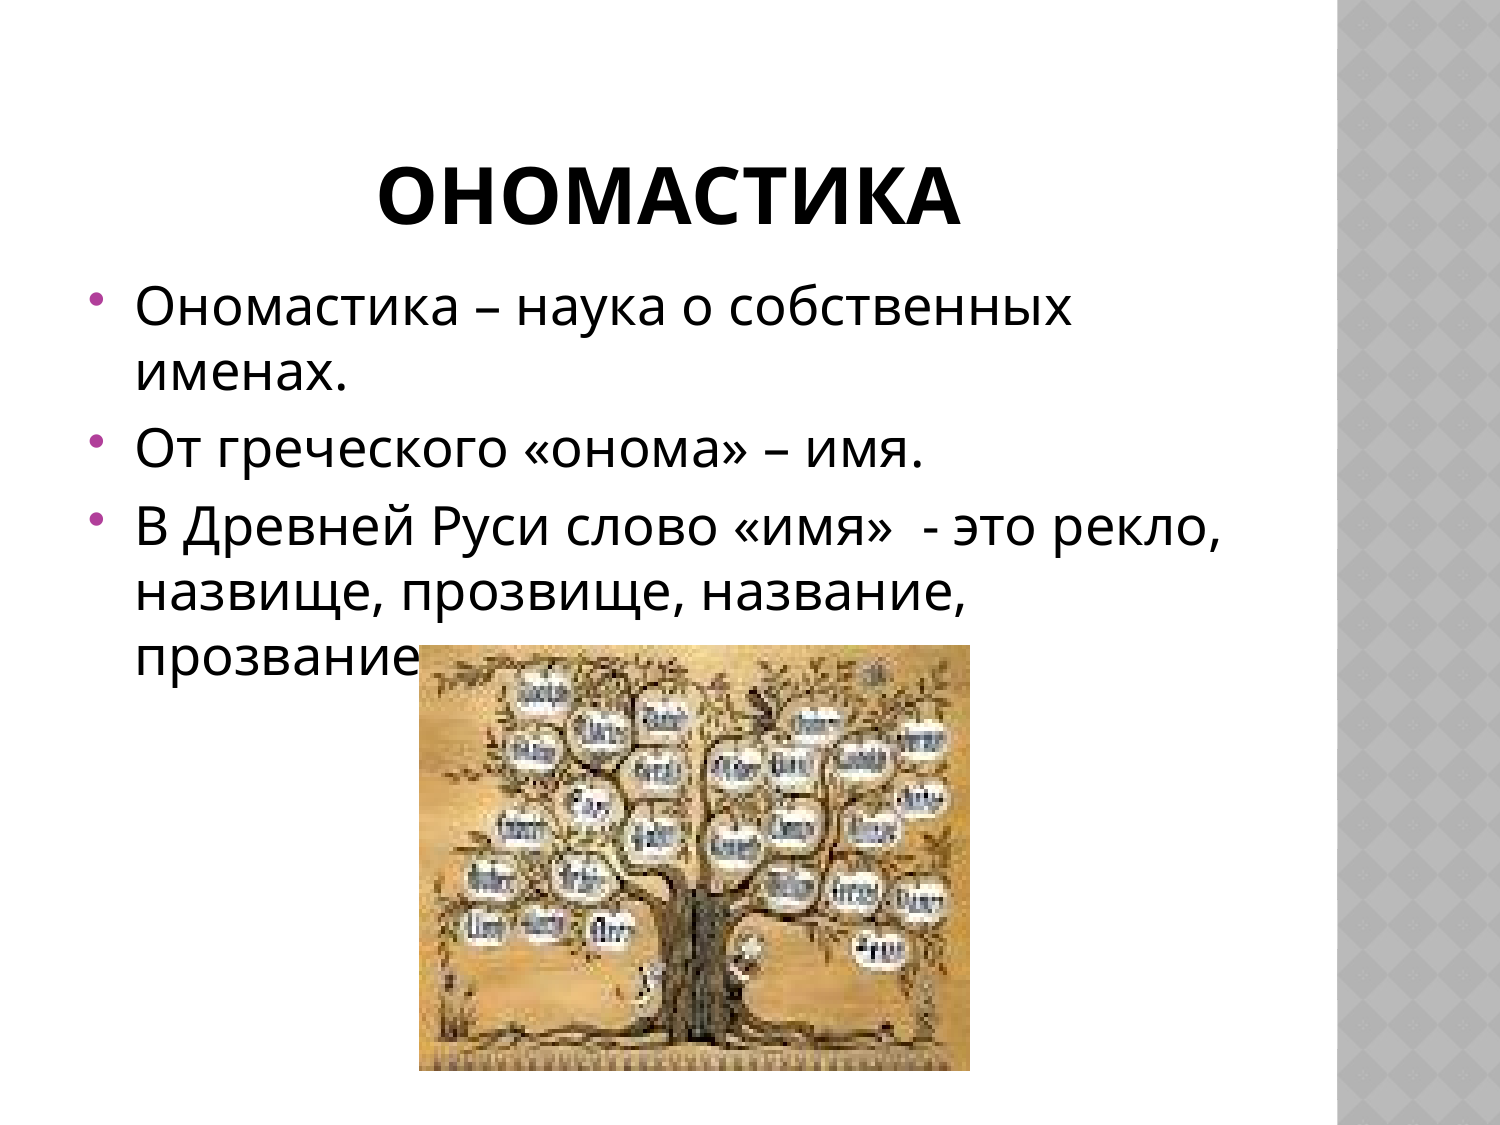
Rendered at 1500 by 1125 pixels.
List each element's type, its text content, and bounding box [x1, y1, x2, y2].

list Ономастика – наука о собственных именах. От греческого «онома» – имя. В Древней Руси слово «имя» - это рекло, назвище, прозвище, название, прозвание, проименование. [75, 264, 1263, 1059]
title ОНОМАСТИКА [75, 52, 1263, 240]
picture [418, 644, 971, 1071]
